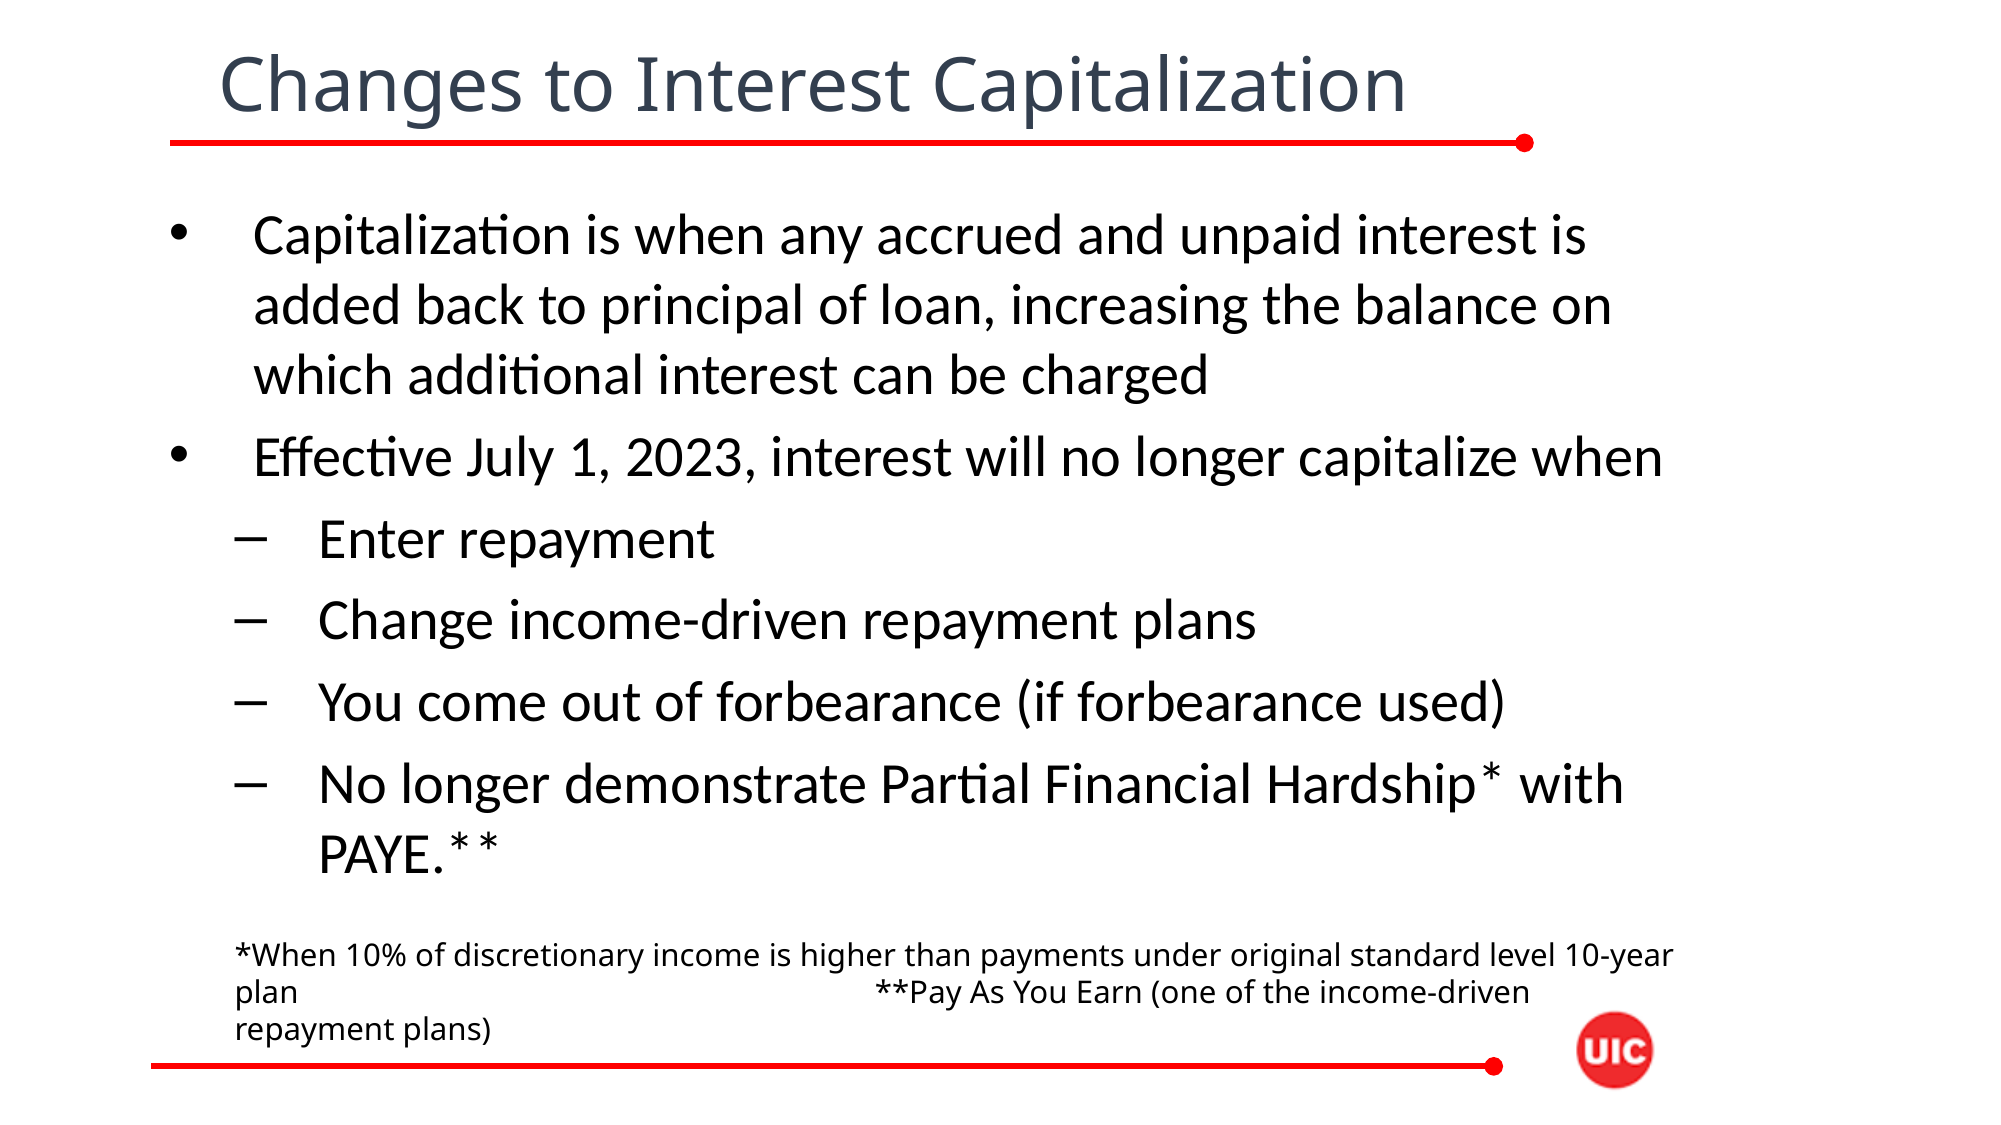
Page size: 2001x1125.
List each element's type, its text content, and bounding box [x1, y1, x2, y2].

text_box Capitalization is when any accrued and unpaid interest is added back to principal of loan, increasing the balance on which additional interest can be charged Effective July 1, 2023, interest will no longer capitalize when Enter repayment Change income-driven repayment plans You come out of forbearance (if forbearance used) No longer demonstrate Partial Financial Hardship* with PAYE.** *When 10% of discretionary income is higher than payments under original standard level 10-year plan **Pay As You Earn (one of the income-driven repayment plans) [154, 189, 1699, 1125]
text_box Changes to Interest Capitalization [203, 29, 1504, 134]
picture [1576, 1009, 1661, 1096]
